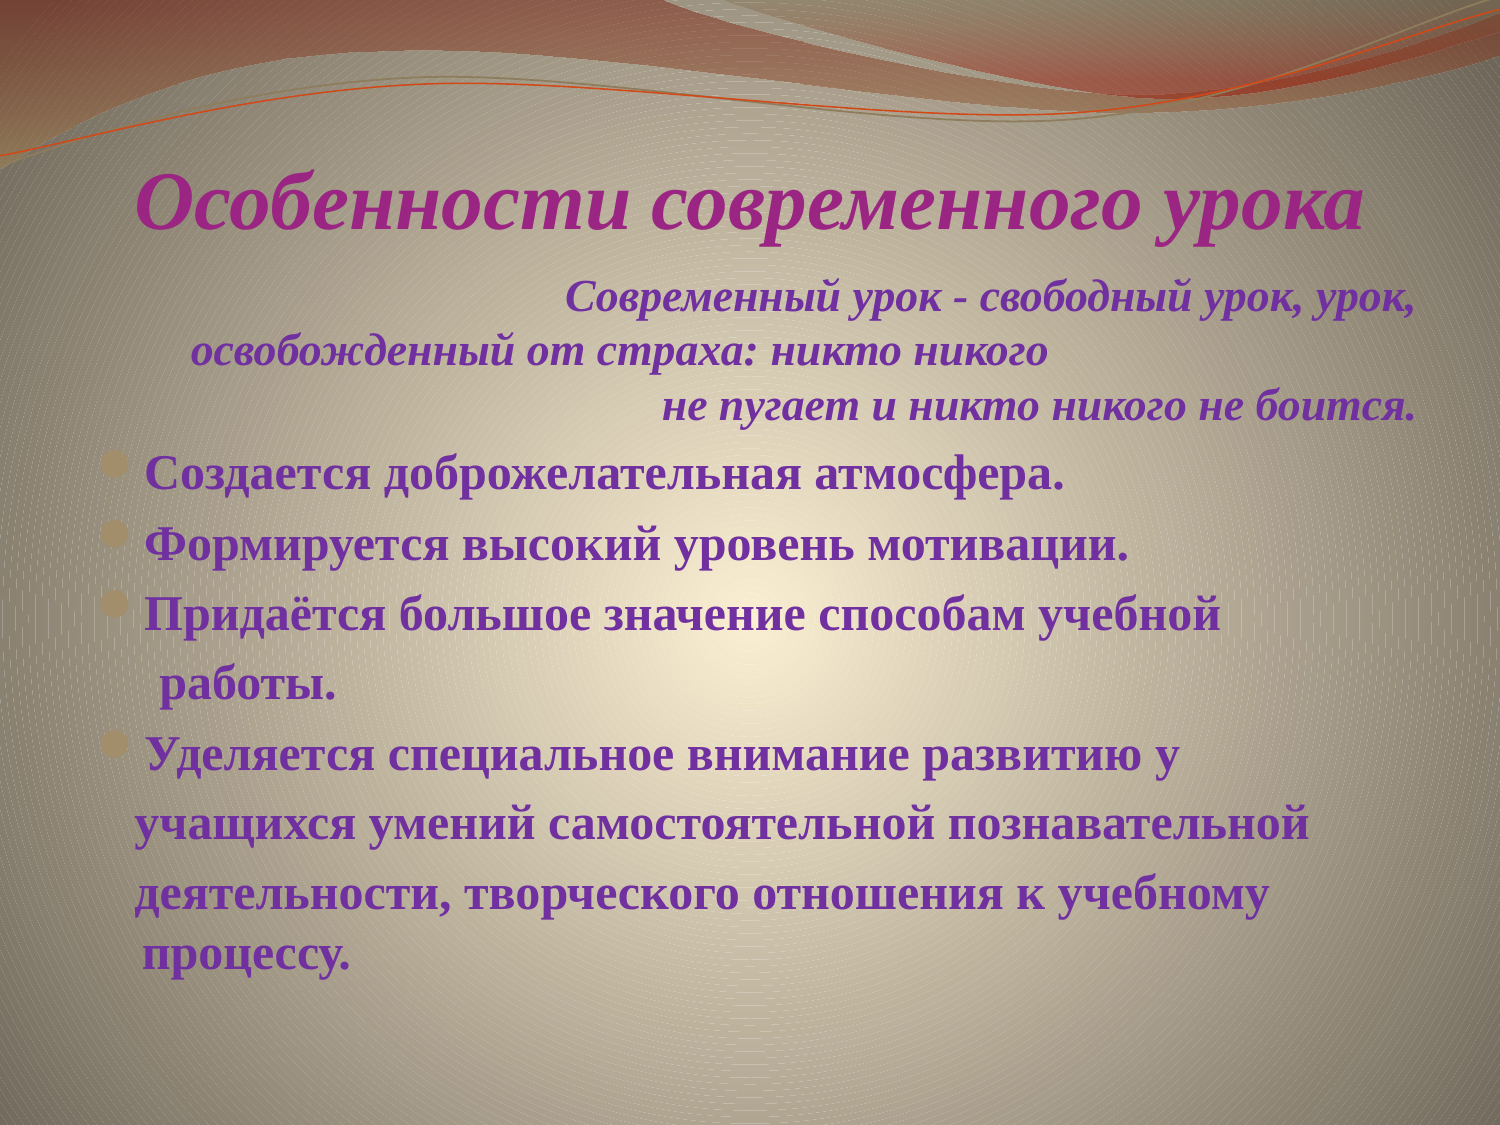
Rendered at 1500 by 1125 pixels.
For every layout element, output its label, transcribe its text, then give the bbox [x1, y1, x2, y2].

list Современный урок - свободный урок, урок, освобожденный от страха: никто никого не пугает и никто никого не боится. Создается доброжелательная атмосфера. Формируется высокий уровень мотивации. Придаётся большое значение способам учебной работы. Уделяется специальное внимание развитию у учащихся умений самостоятельной познавательной деятельности, творческого отношения к учебному процессу. [82, 257, 1432, 1090]
title Особенности современного урока [75, 115, 1425, 247]
